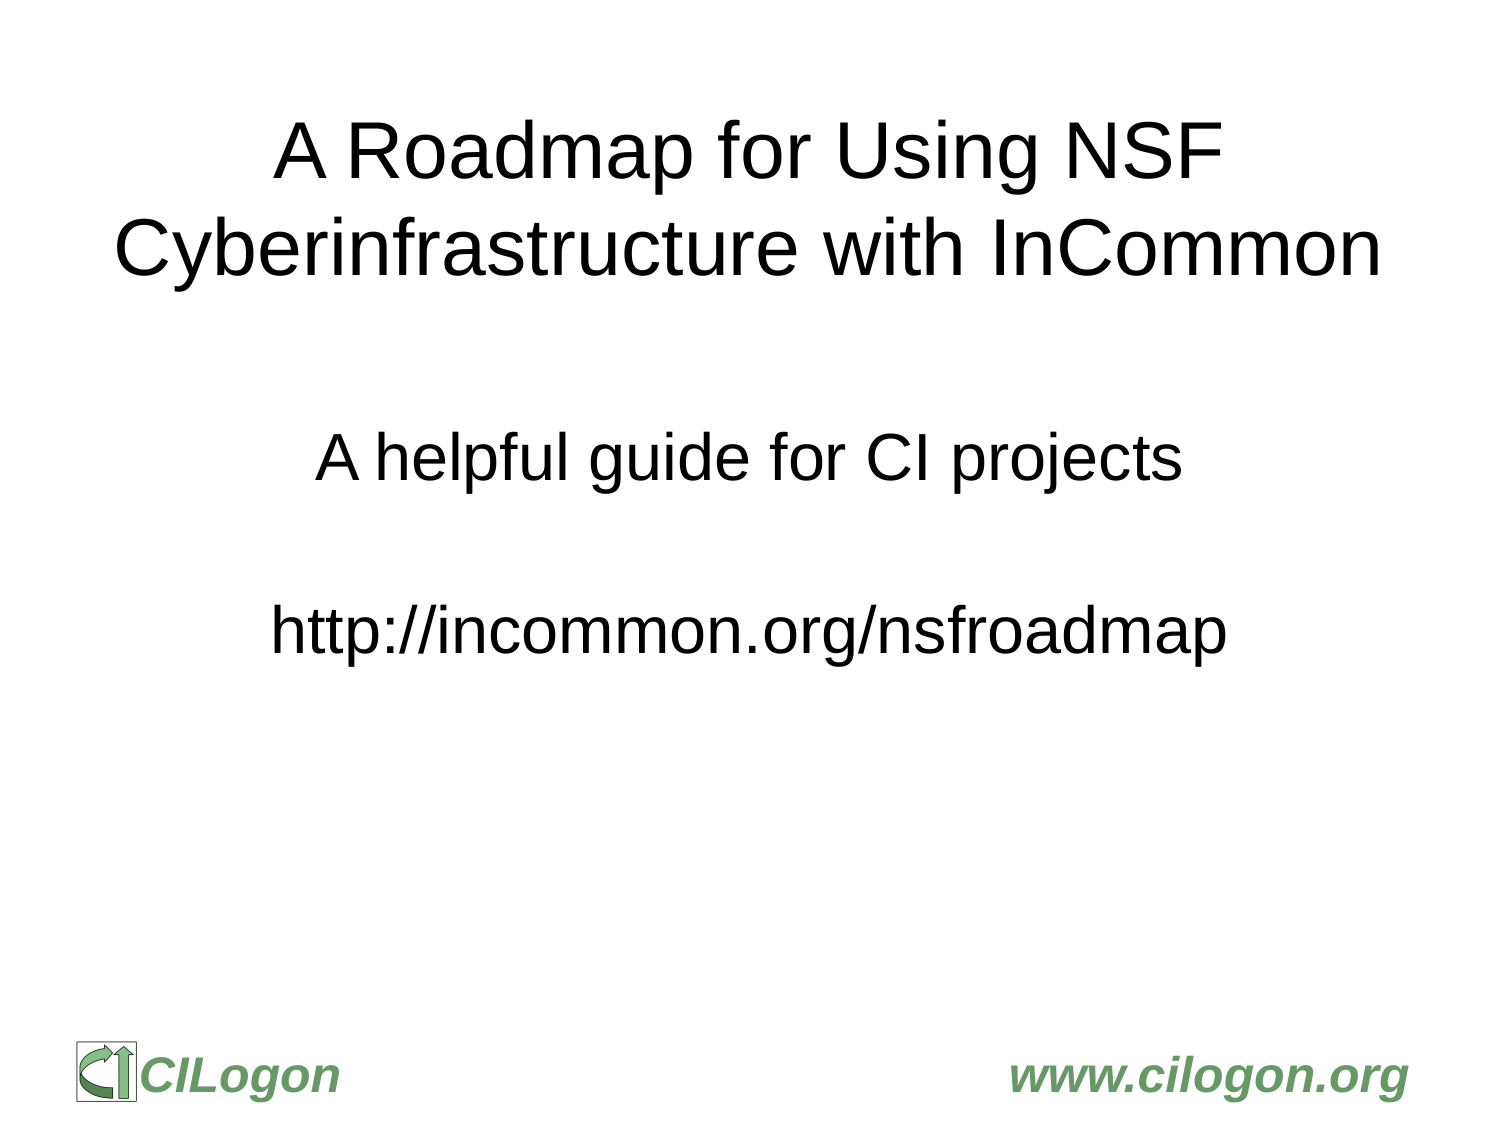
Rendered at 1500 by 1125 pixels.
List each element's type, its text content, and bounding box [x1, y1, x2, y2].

picture [75, 1040, 138, 1103]
title A Roadmap for Using NSF Cyberinfrastructure with InCommon [75, 45, 1425, 344]
list A helpful guide for CI projects http://incommon.org/nsfroadmap [75, 406, 1425, 1005]
